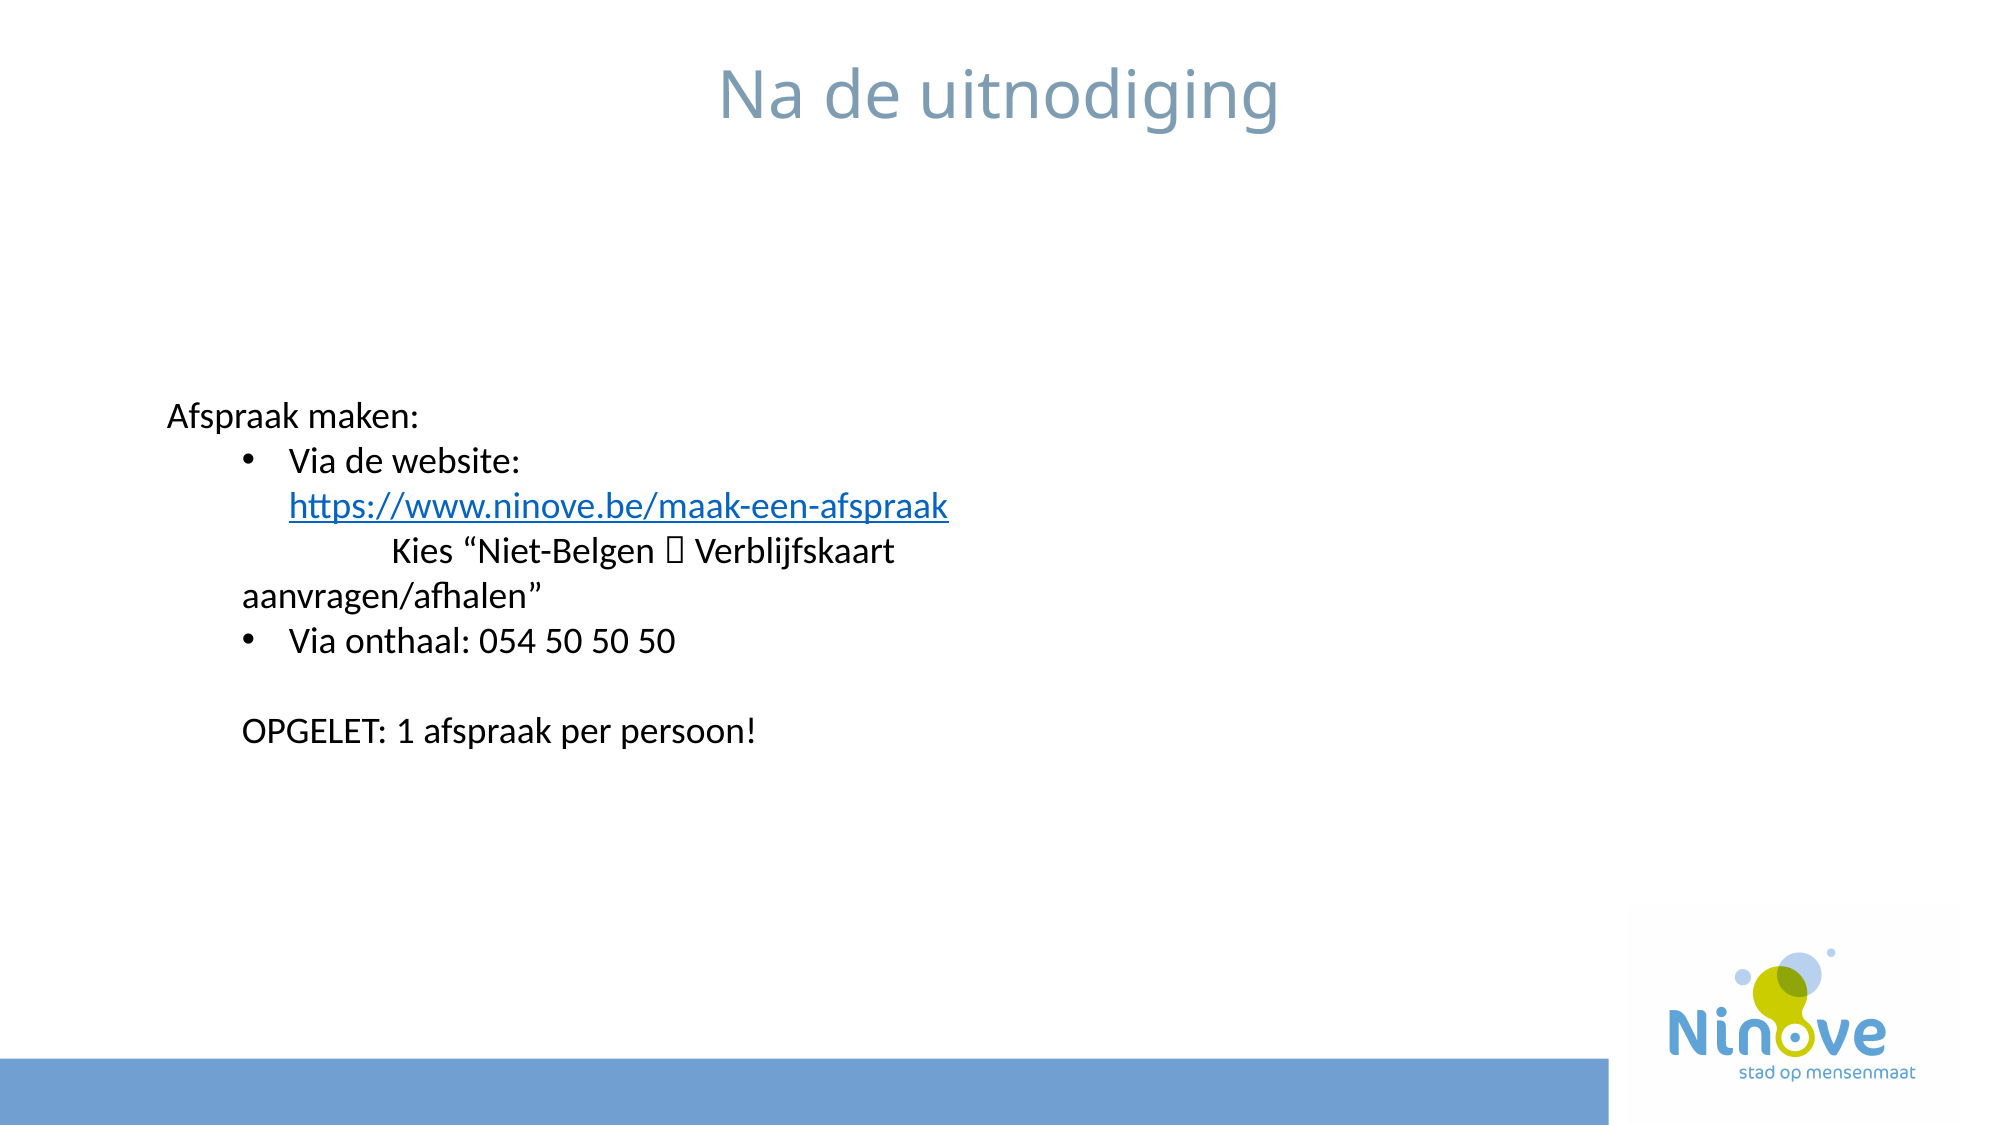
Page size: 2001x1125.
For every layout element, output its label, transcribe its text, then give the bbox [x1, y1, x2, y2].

subtitle Na de uitnodiging [0, 53, 2000, 150]
text_box [0, 1058, 1610, 1125]
picture [1626, 905, 1959, 1125]
text_box Afspraak maken: Via de website: https://www.ninove.be/maak-een-afspraak Kies “Niet-Belgen  Verblijfskaart aanvragen/afhalen” Via onthaal: 054 50 50 50 OPGELET: 1 afspraak per persoon! [152, 383, 1152, 758]
